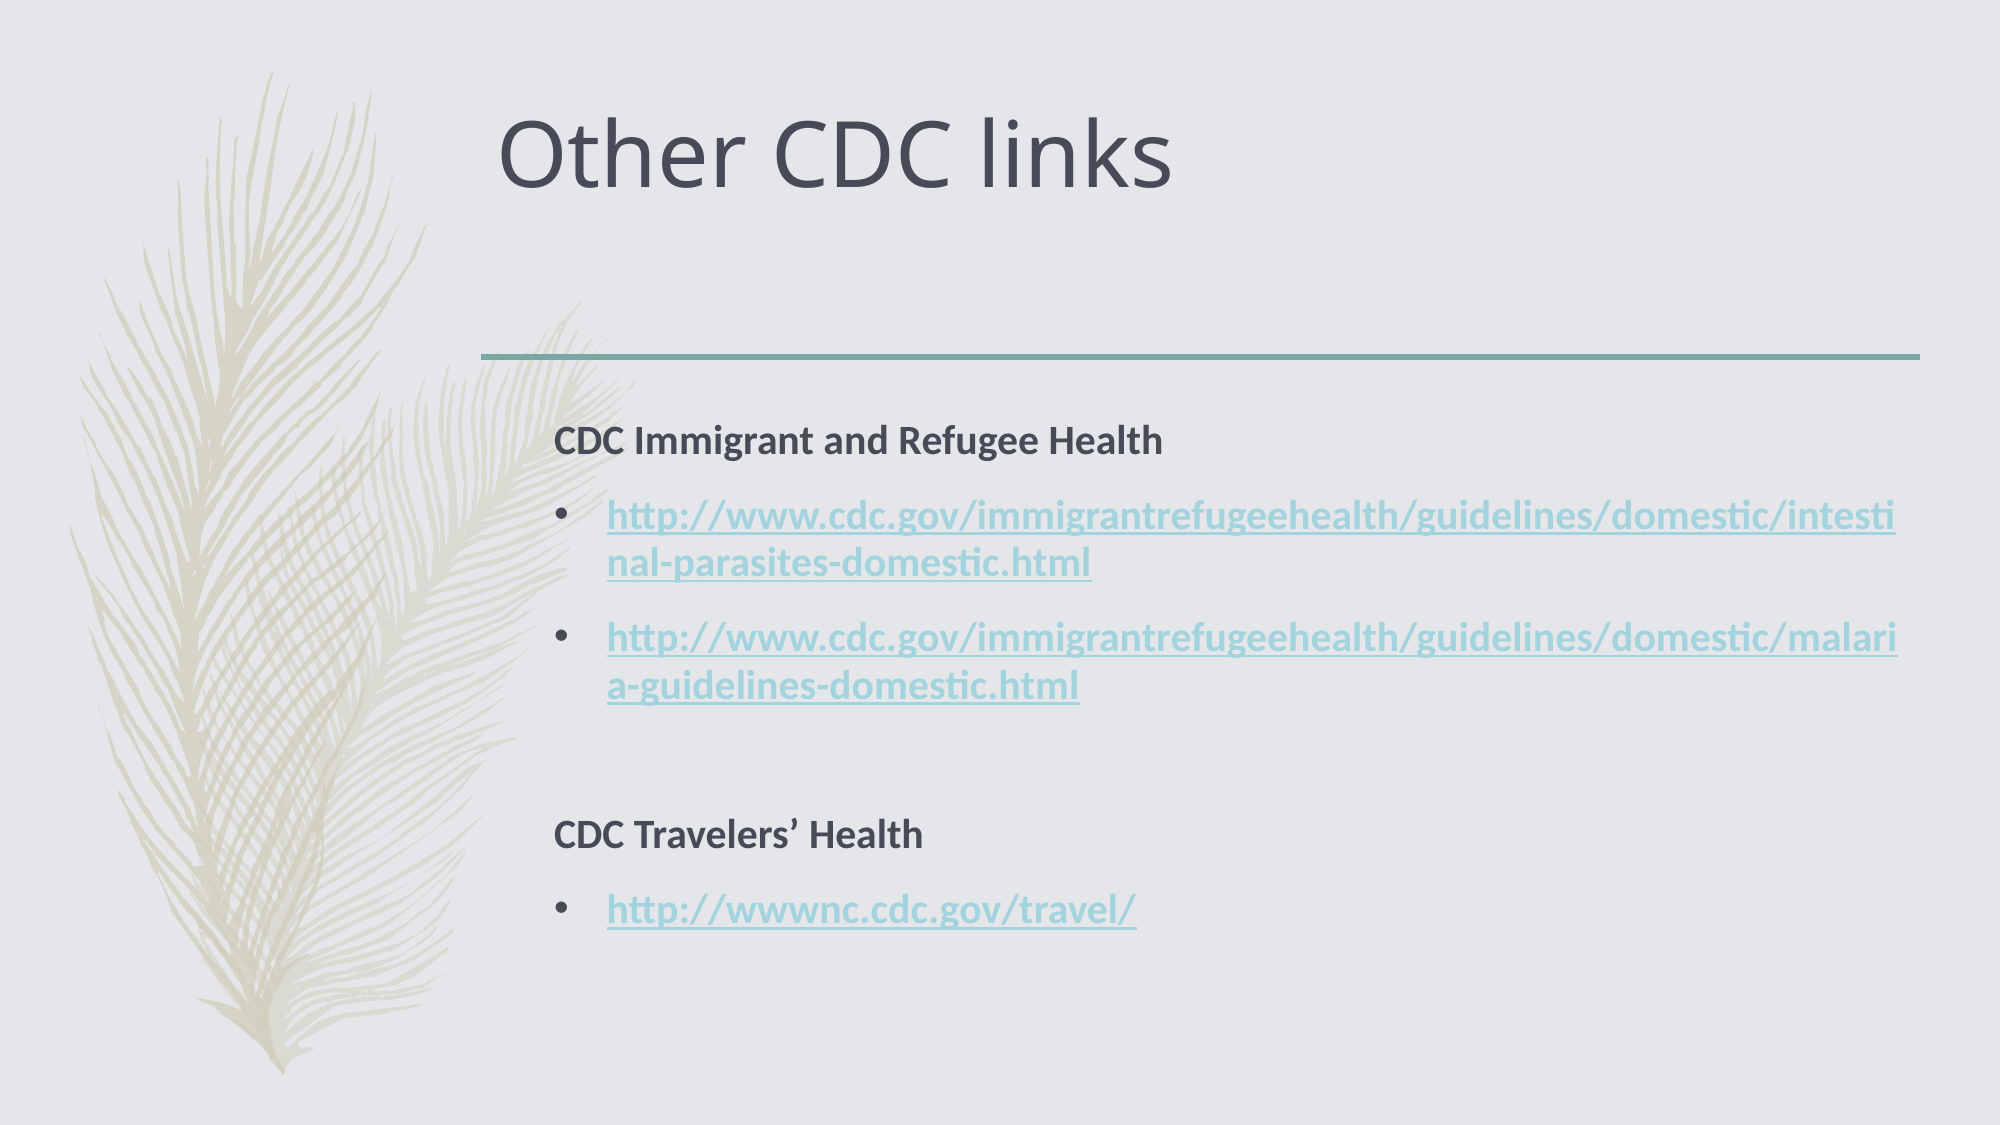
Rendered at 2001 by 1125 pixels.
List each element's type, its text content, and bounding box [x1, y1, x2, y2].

title Other CDC links [481, 93, 1920, 350]
list CDC Immigrant and Refugee Health http://www.cdc.gov/immigrantrefugeehealth/guidelines/domestic/intestinal-parasites-domestic.html http://www.cdc.gov/immigrantrefugeehealth/guidelines/domestic/malaria-guidelines-domestic.html CDC Travelers’ Health http://wwwnc.cdc.gov/travel/ [539, 399, 1920, 999]
